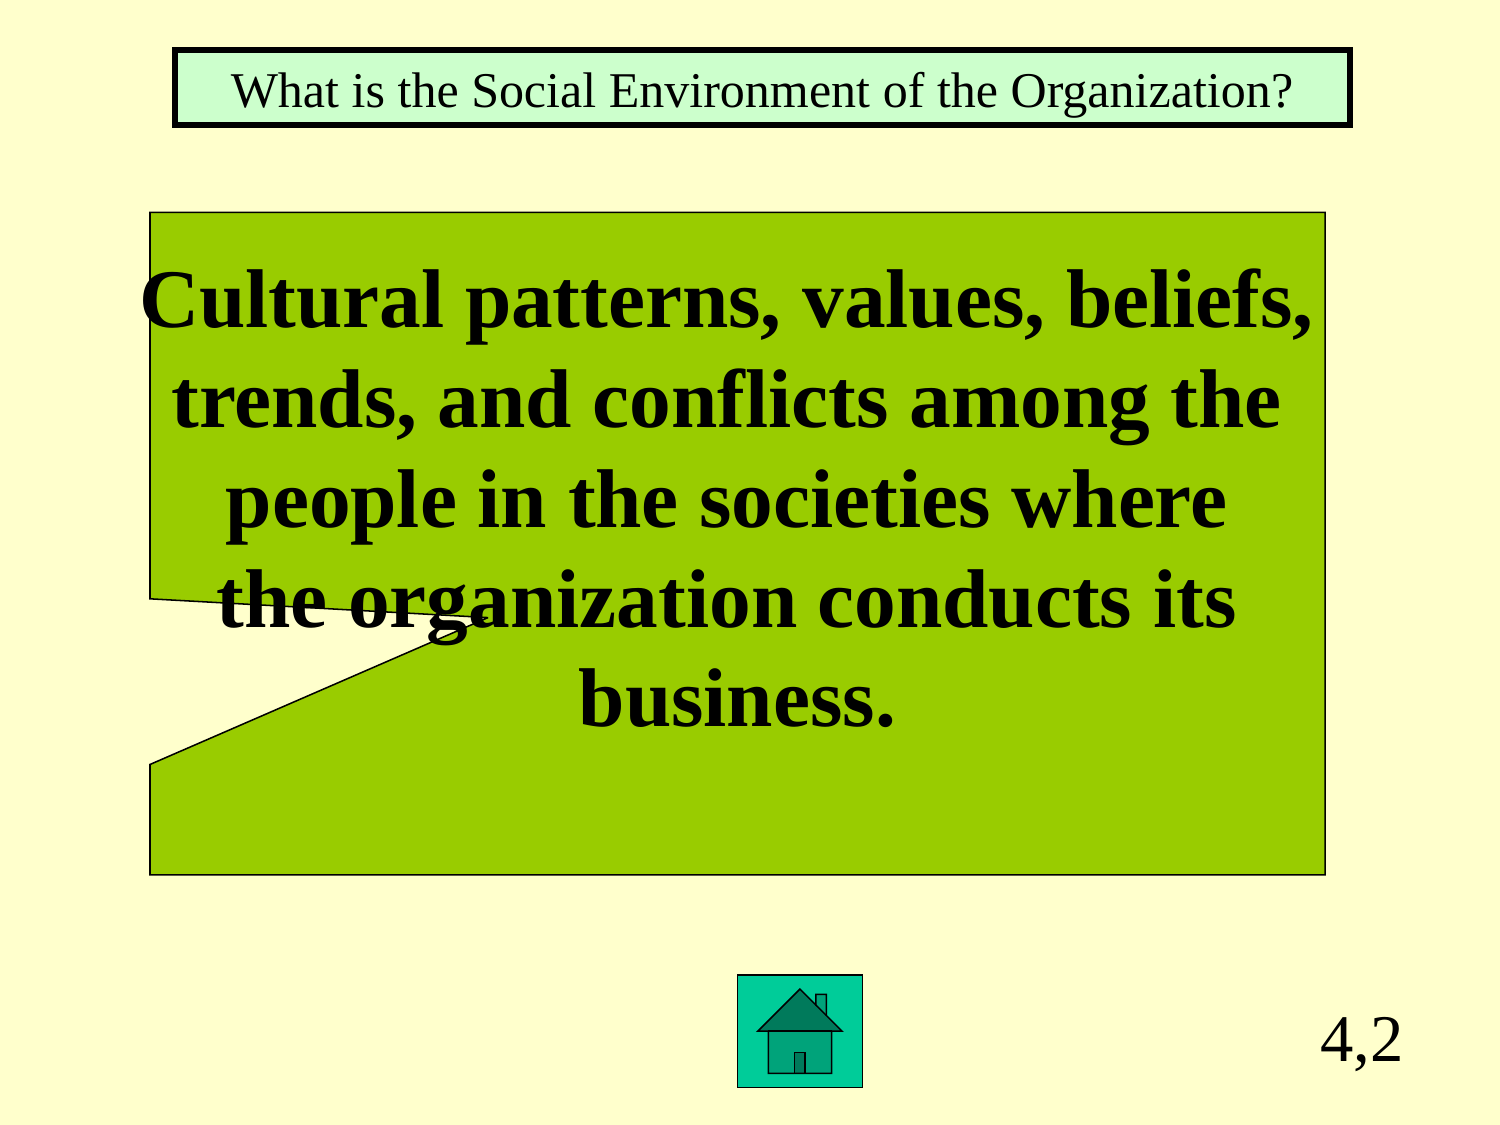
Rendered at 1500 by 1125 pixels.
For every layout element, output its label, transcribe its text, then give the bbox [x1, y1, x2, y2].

text_box [737, 975, 863, 1088]
text_box What is the Social Environment of the Organization? [174, 49, 1350, 125]
text_box Cultural patterns, values, beliefs, trends, and conflicts among the people in the societies where the organization conducts its business. [150, 212, 1326, 875]
subtitle 4,2 [1224, 987, 1500, 1125]
